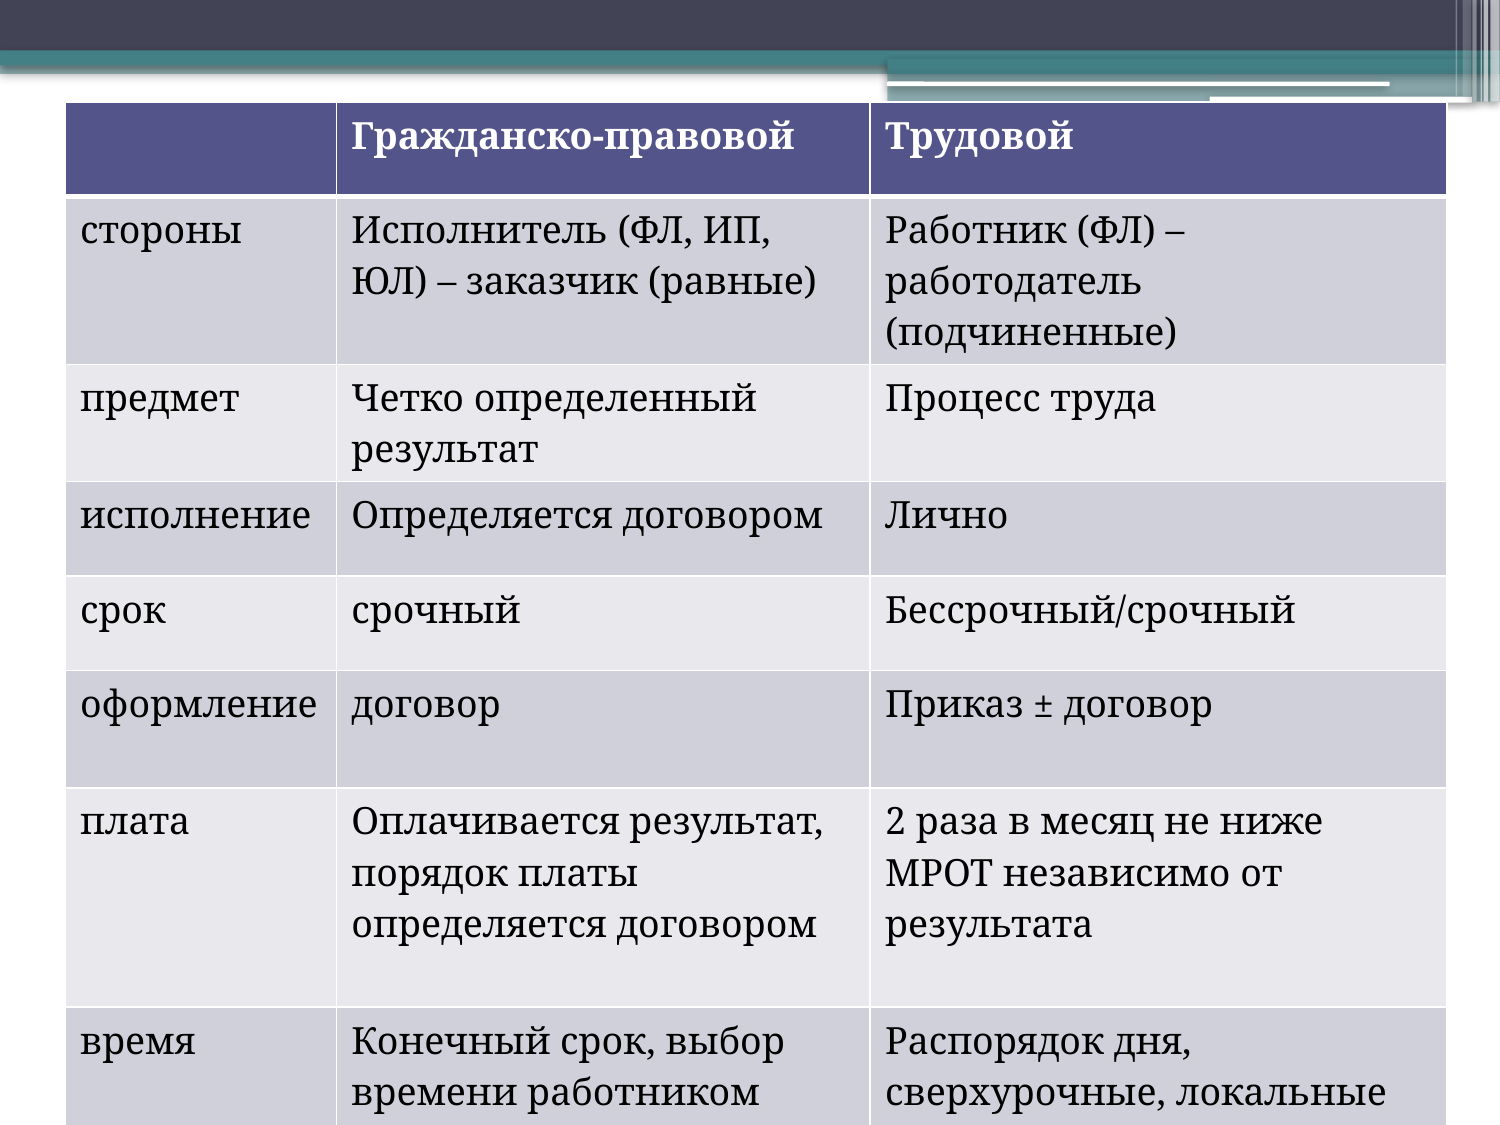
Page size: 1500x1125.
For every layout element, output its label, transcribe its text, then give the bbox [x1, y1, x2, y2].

table_header Гражданско-правовой [337, 103, 869, 194]
table_cell Распорядок дня, сверхурочные, локальные акты [871, 1008, 1446, 1125]
table_header Трудовой [871, 103, 1446, 194]
table_cell срочный [337, 577, 869, 670]
table_cell оформление [66, 671, 336, 787]
table_cell Работник (ФЛ) – работодатель (подчиненные) [871, 199, 1446, 364]
table_cell Оплачивается результат, порядок платы определяется договором [337, 789, 869, 1006]
table_cell Лично [871, 482, 1446, 575]
table_cell договор [337, 671, 869, 787]
table_cell Исполнитель (ФЛ, ИП, ЮЛ) – заказчик (равные) [337, 199, 869, 364]
table_cell Определяется договором [337, 482, 869, 575]
table_header [66, 103, 336, 194]
table_cell исполнение [66, 482, 336, 575]
table_cell Конечный срок, выбор времени работником [337, 1008, 869, 1125]
table_cell время [66, 1008, 336, 1125]
table_cell предмет [66, 365, 336, 481]
table_cell Бессрочный/срочный [871, 577, 1446, 670]
table_cell плата [66, 789, 336, 1006]
table_cell Приказ ± договор [871, 671, 1446, 787]
table_cell 2 раза в месяц не ниже МРОТ независимо от результата [871, 789, 1446, 1006]
table_cell срок [66, 577, 336, 670]
table_cell Четко определенный результат [337, 365, 869, 481]
table_cell Процесс труда [871, 365, 1446, 481]
table_cell стороны [66, 199, 336, 364]
